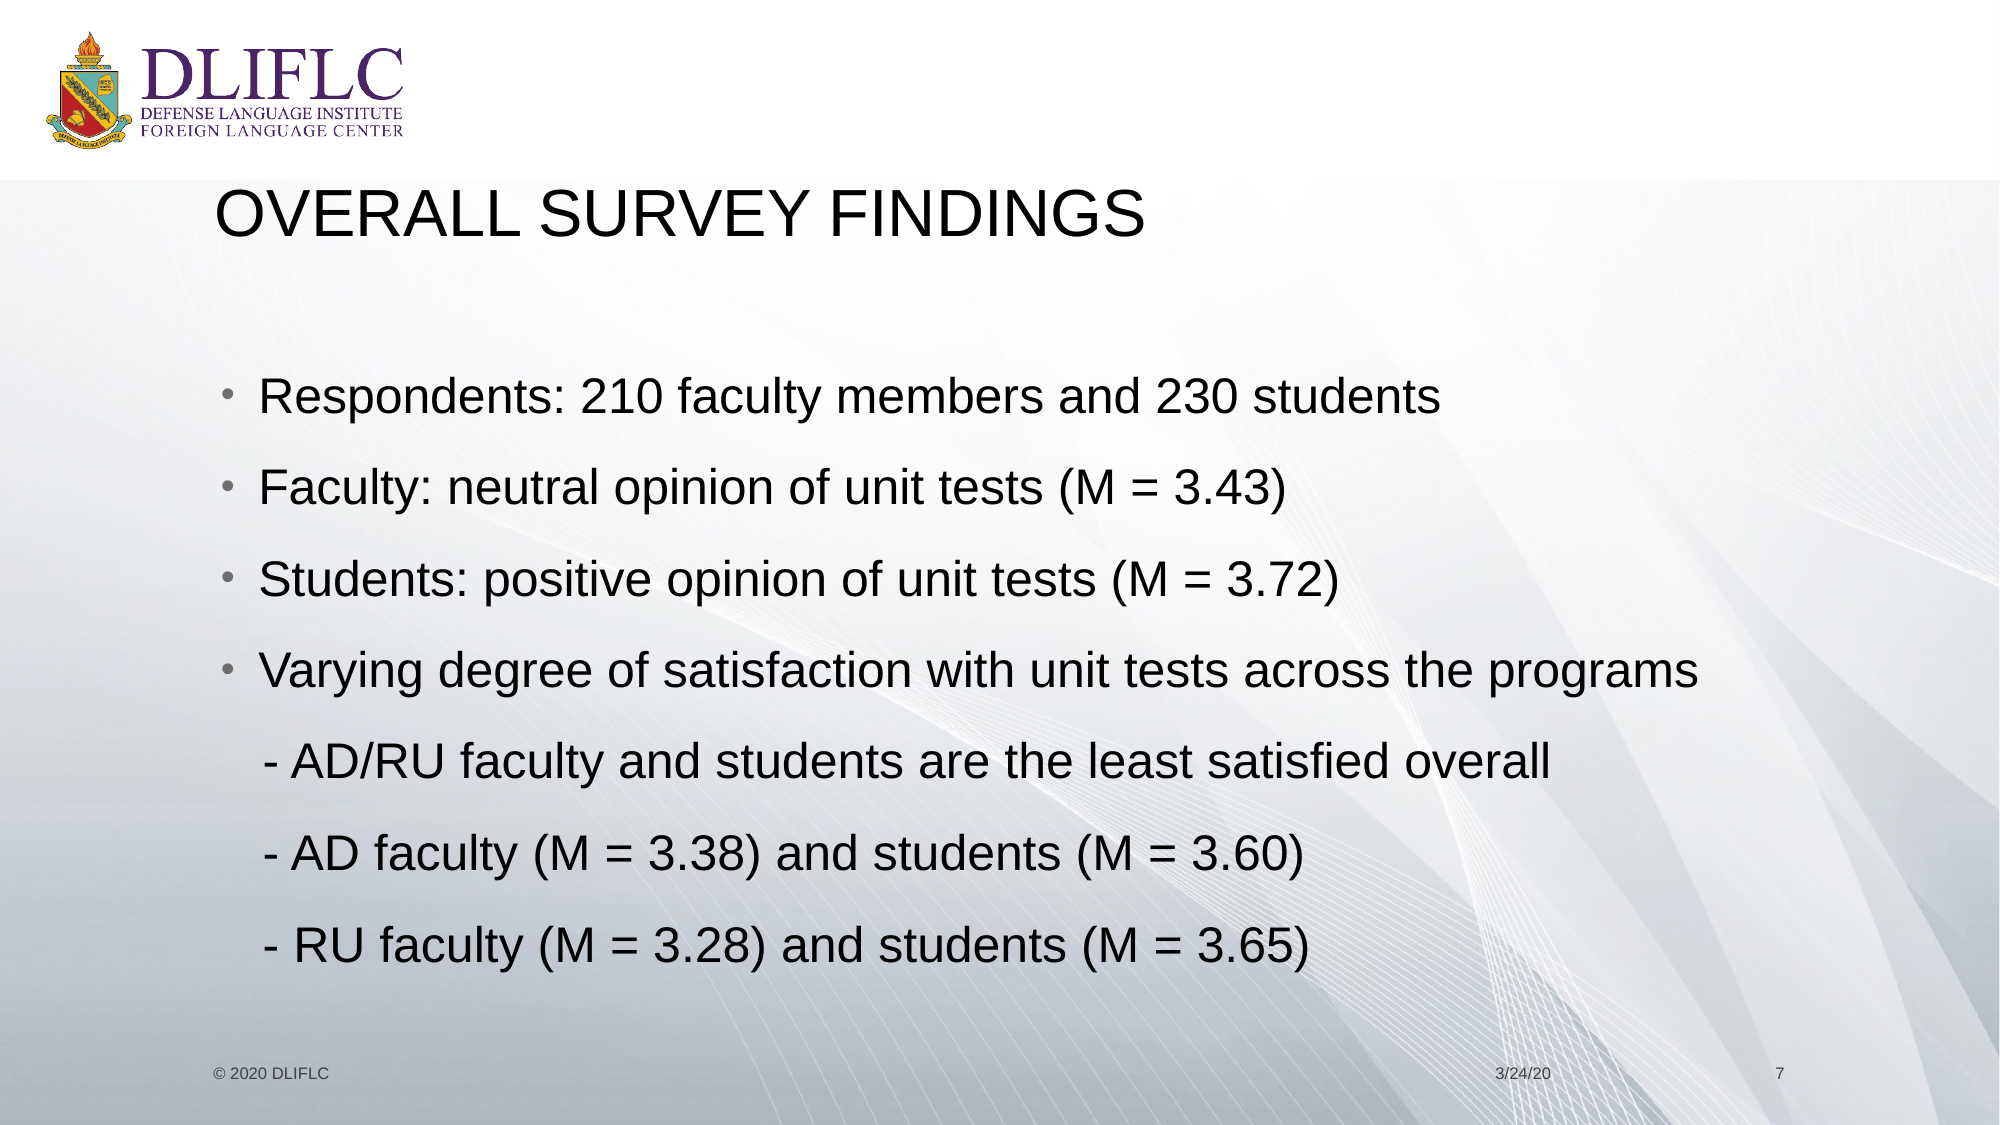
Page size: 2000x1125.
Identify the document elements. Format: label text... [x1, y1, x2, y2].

list Respondents: 210 faculty members and 230 students Faculty: neutral opinion of unit tests (M = 3.43) Students: positive opinion of unit tests (M = 3.72) Varying degree of satisfaction with unit tests across the programs - AD/RU faculty and students are the least satisfied overall - AD faculty (M = 3.38) and students (M = 3.60) - RU faculty (M = 3.28) and students (M = 3.65) [198, 362, 1799, 988]
slide_number 7 [1612, 1057, 1800, 1088]
picture [45, 30, 404, 150]
footer © 2020 DLIFLC [198, 1057, 1288, 1088]
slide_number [1337, 1057, 1567, 1088]
title Overall Survey Findings [199, 171, 1800, 322]
